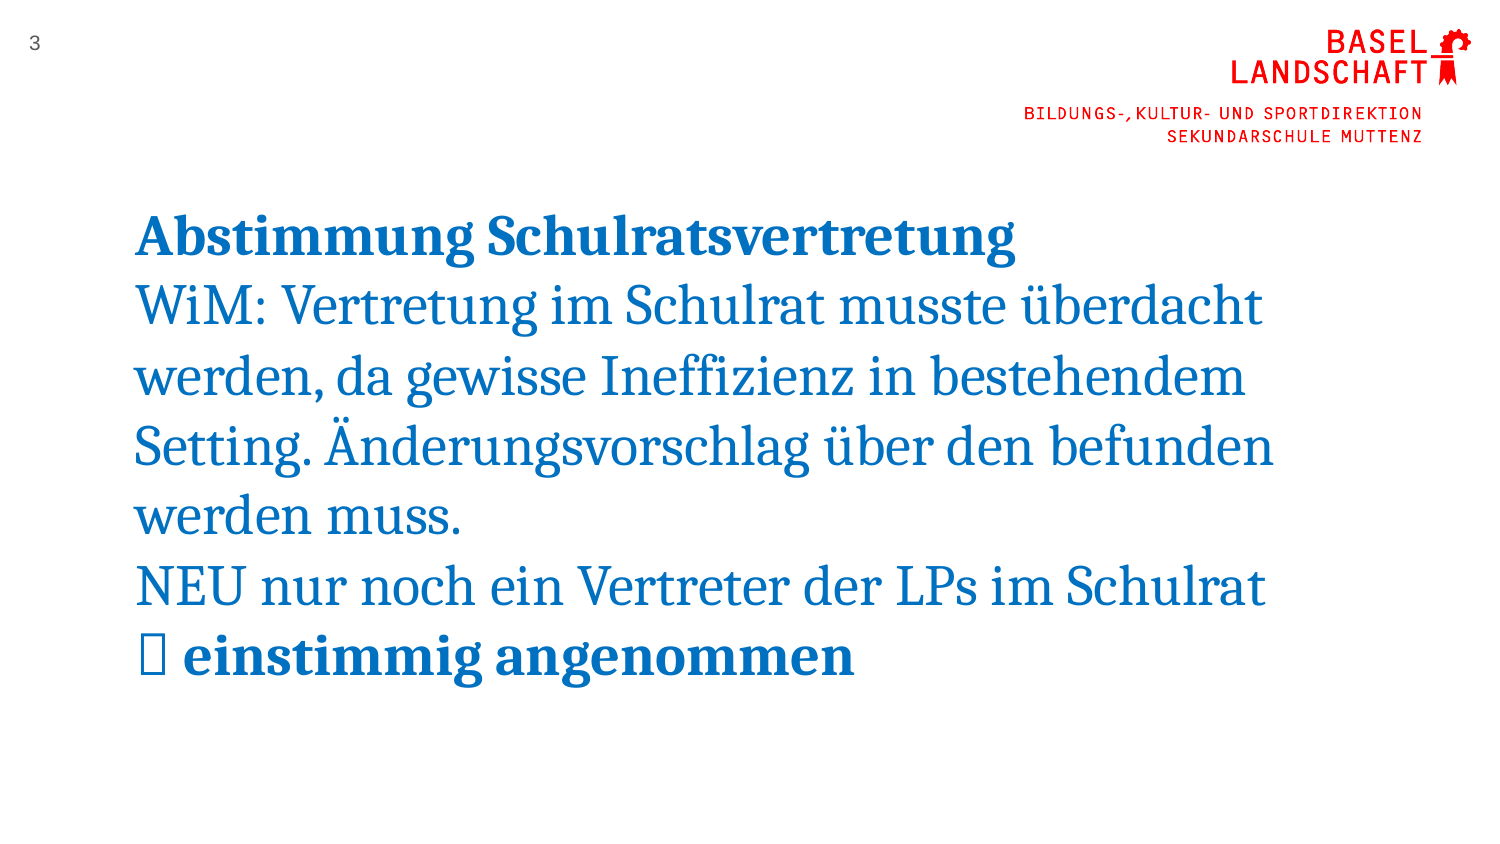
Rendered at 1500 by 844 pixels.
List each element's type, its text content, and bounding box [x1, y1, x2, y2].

text_box Abstimmung Schulratsvertretung WiM: Vertretung im Schulrat musste überdacht werden, da gewisse Ineffizienz in bestehendem Setting. Änderungsvorschlag über den befunden werden muss. NEU nur noch ein Vertreter der LPs im Schulrat  einstimmig angenommen [120, 189, 1347, 694]
slide_number 3 [29, 29, 96, 75]
picture [1023, 29, 1471, 146]
